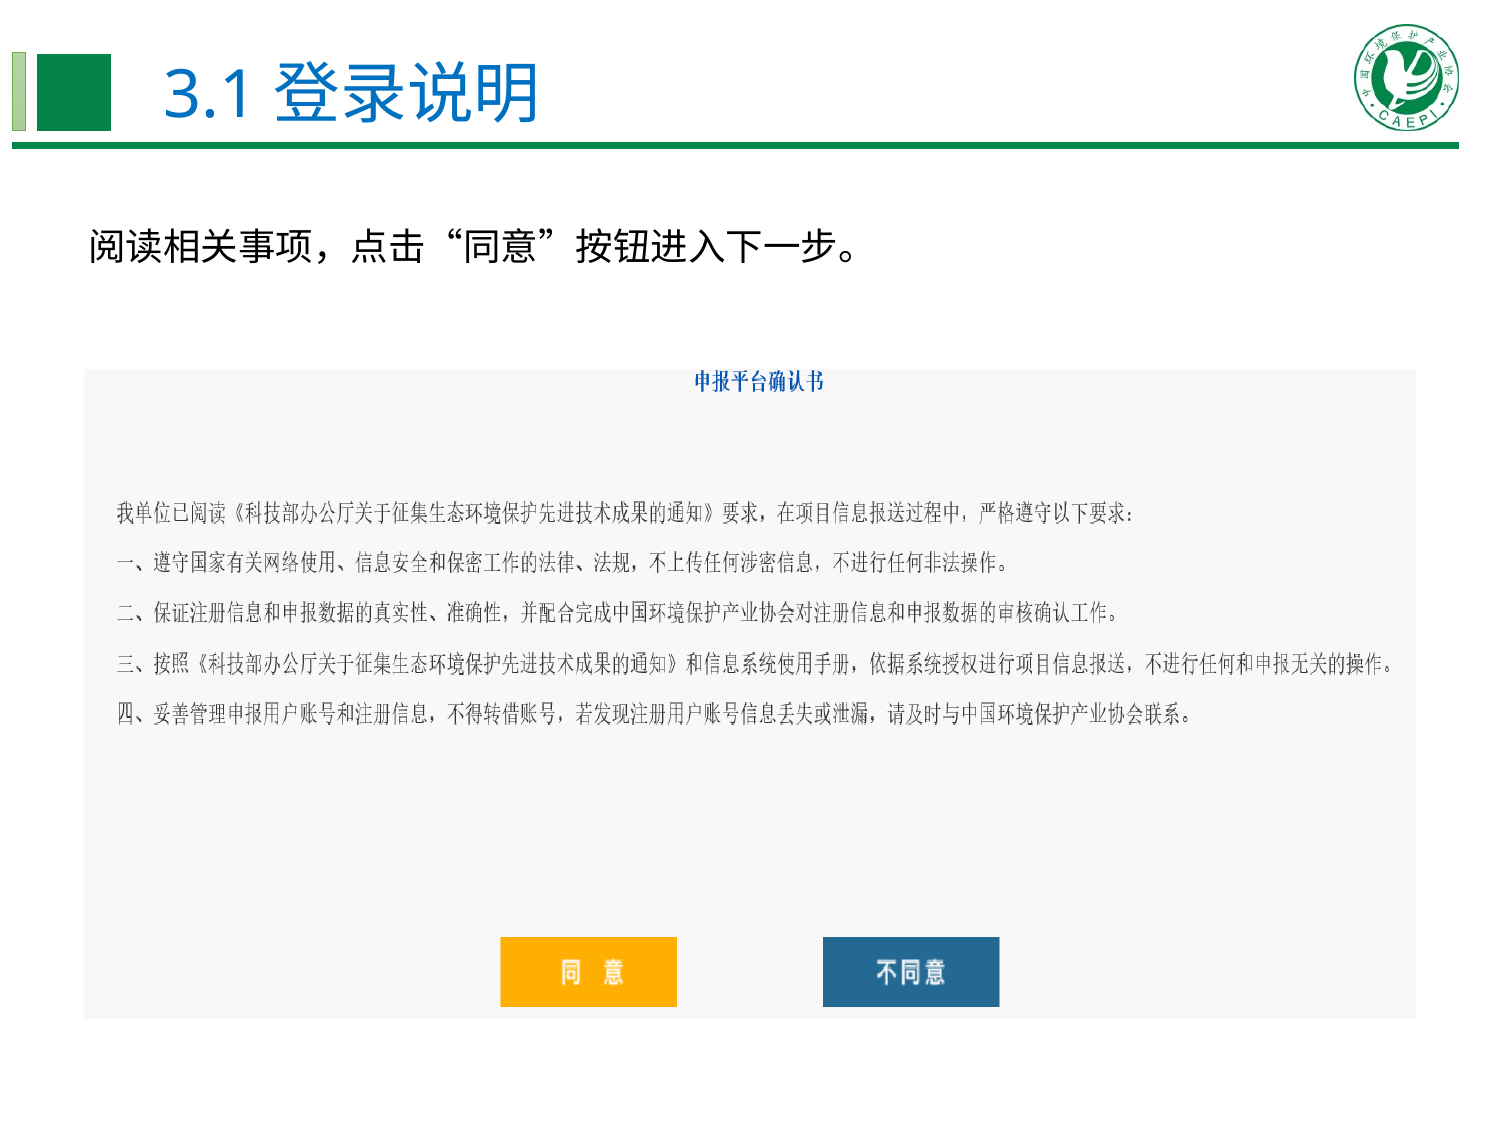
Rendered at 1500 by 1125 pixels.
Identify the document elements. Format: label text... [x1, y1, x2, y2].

picture [1354, 24, 1459, 131]
text_box 阅读相关事项，点击“同意”按钮进入下一步。 [73, 193, 1236, 276]
picture [84, 359, 1416, 1019]
title 3.1登录说明 [148, 52, 1443, 117]
